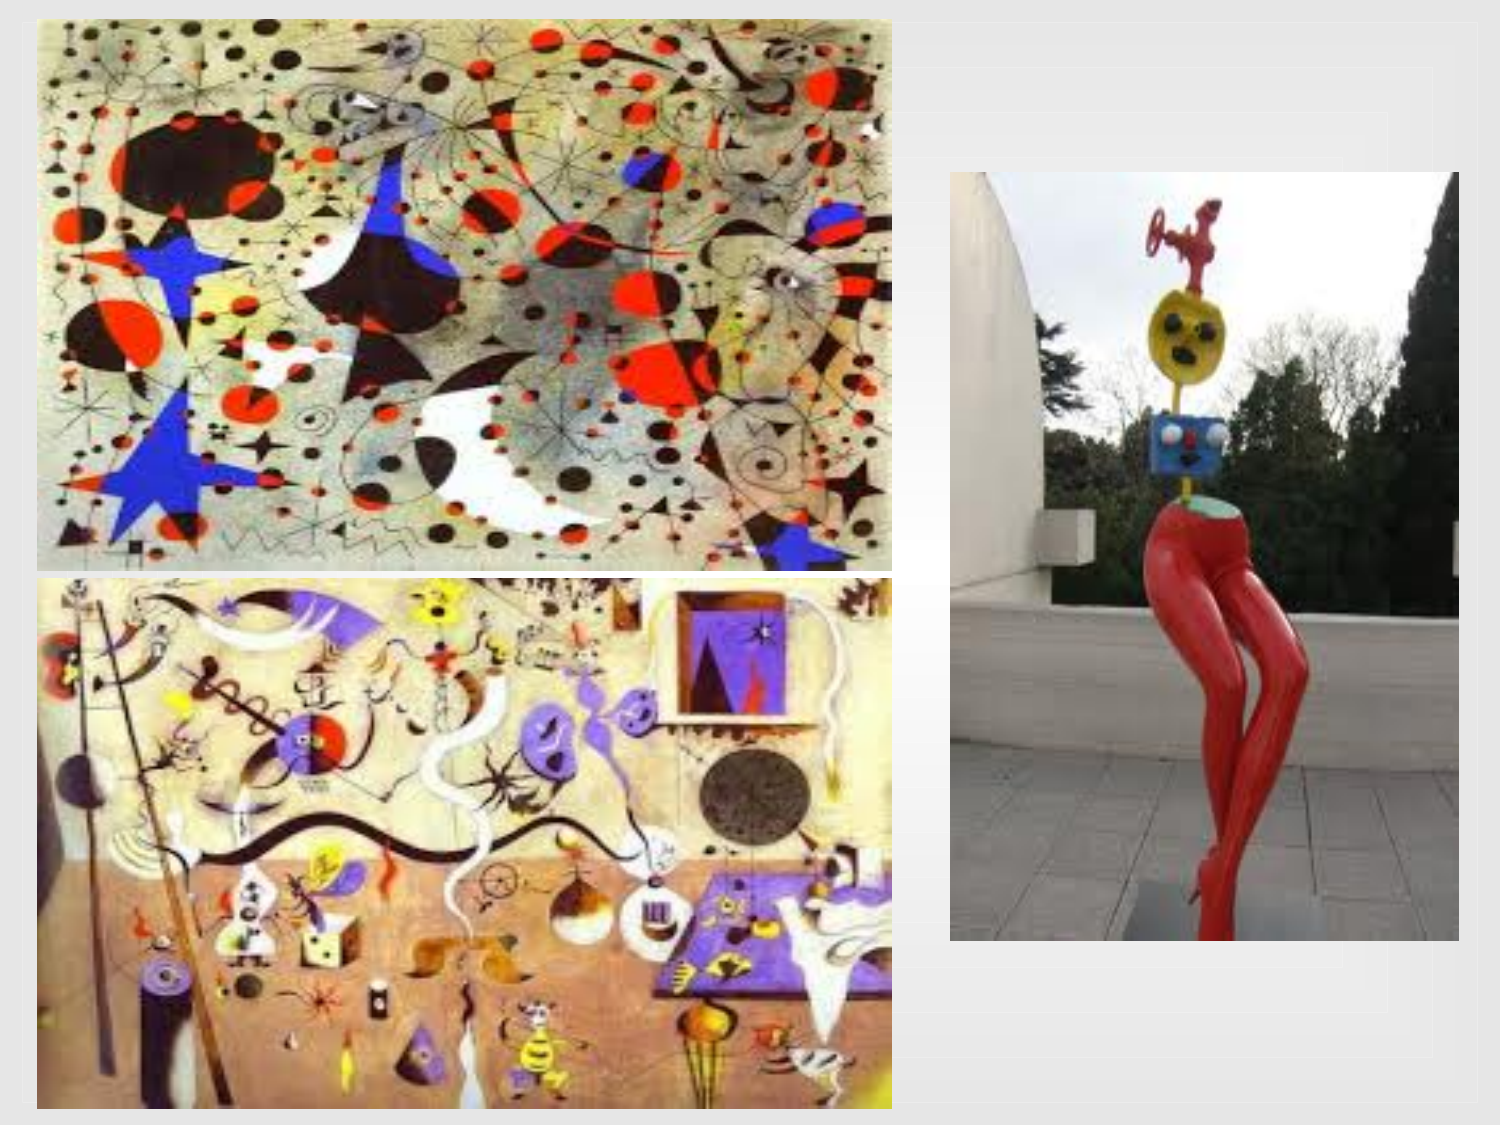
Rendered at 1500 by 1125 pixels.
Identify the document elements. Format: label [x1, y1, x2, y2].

picture [37, 578, 892, 1110]
picture [37, 18, 892, 571]
picture [950, 172, 1459, 941]
